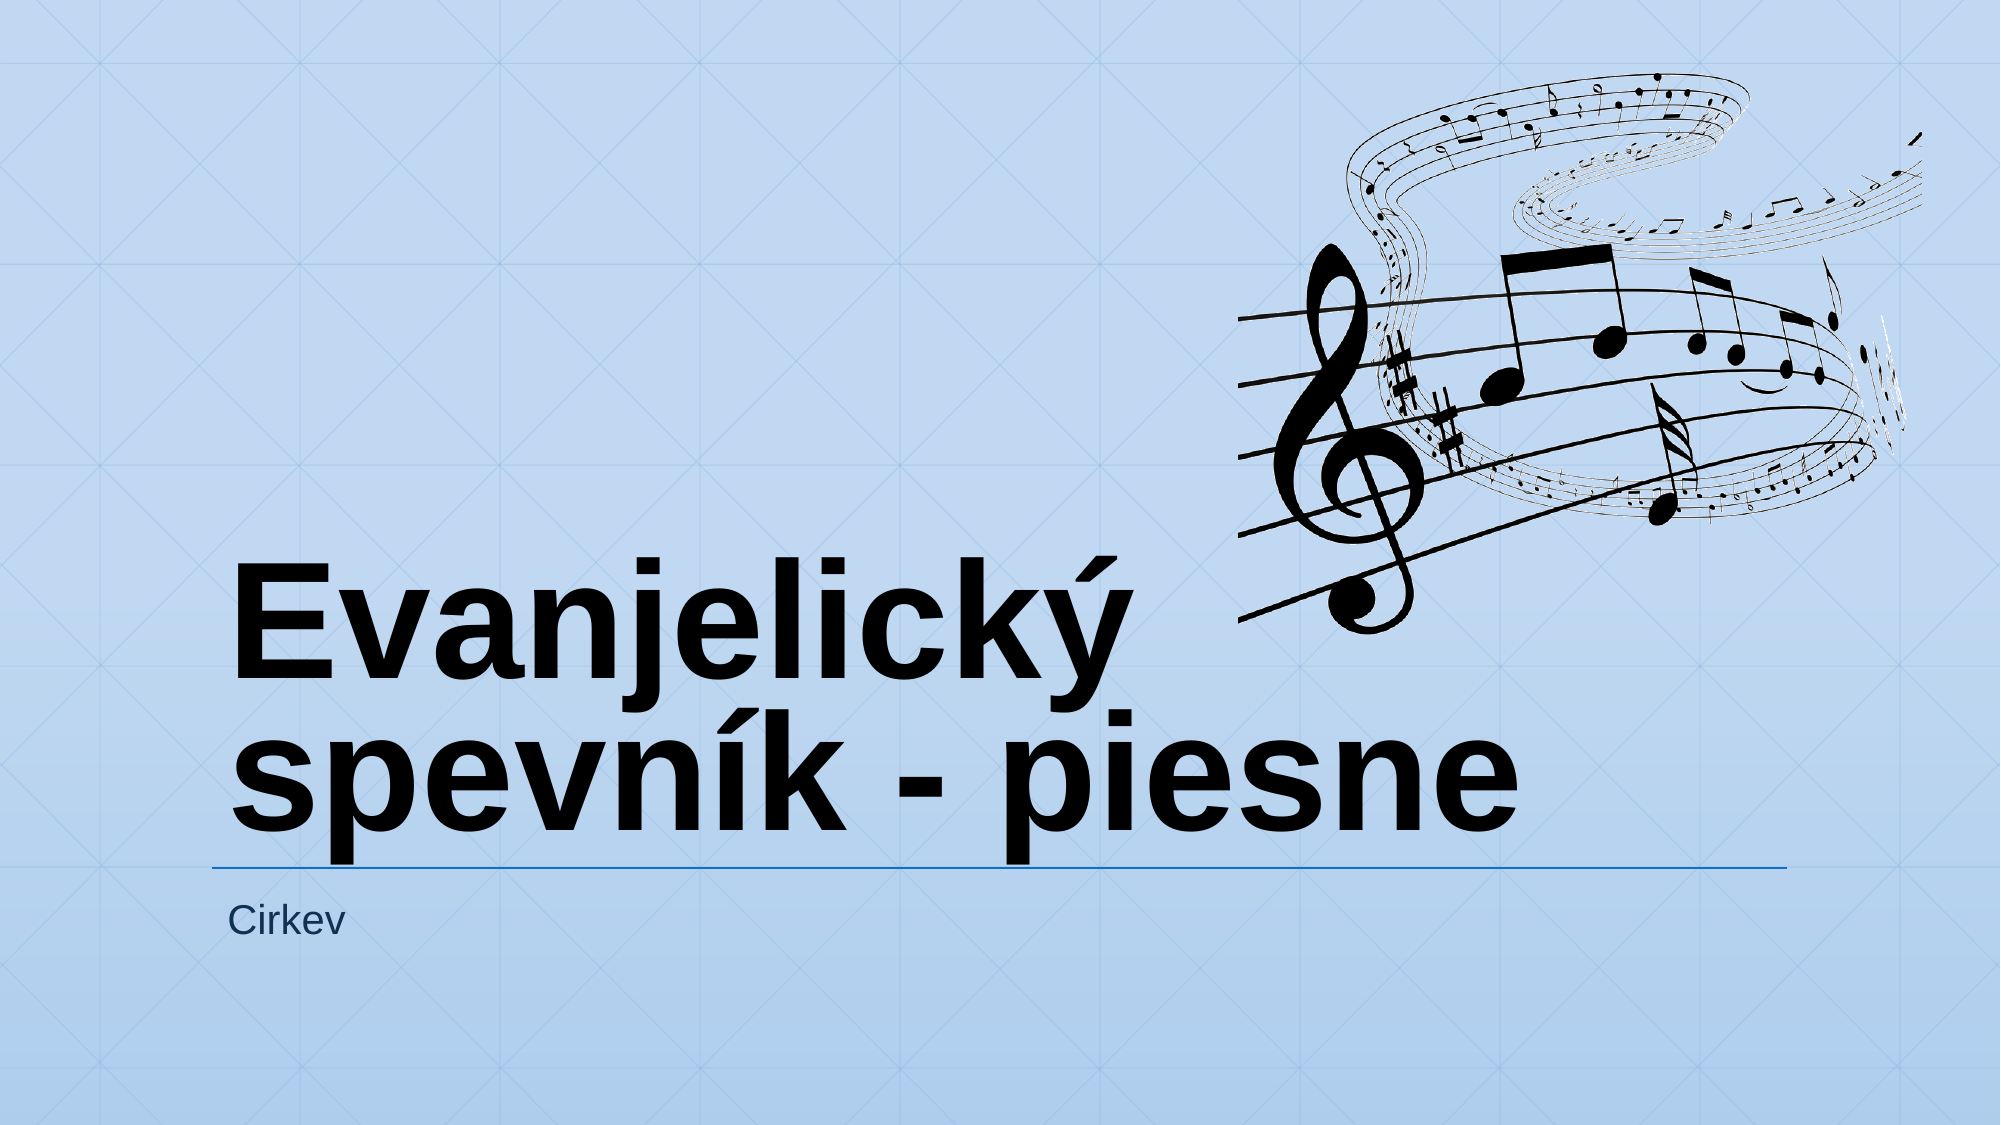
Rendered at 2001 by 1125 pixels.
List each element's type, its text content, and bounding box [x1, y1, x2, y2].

subtitle Cirkev [212, 891, 1788, 967]
picture [1238, 0, 1922, 684]
title Evanjelický spevník - piesne [212, 313, 1788, 869]
